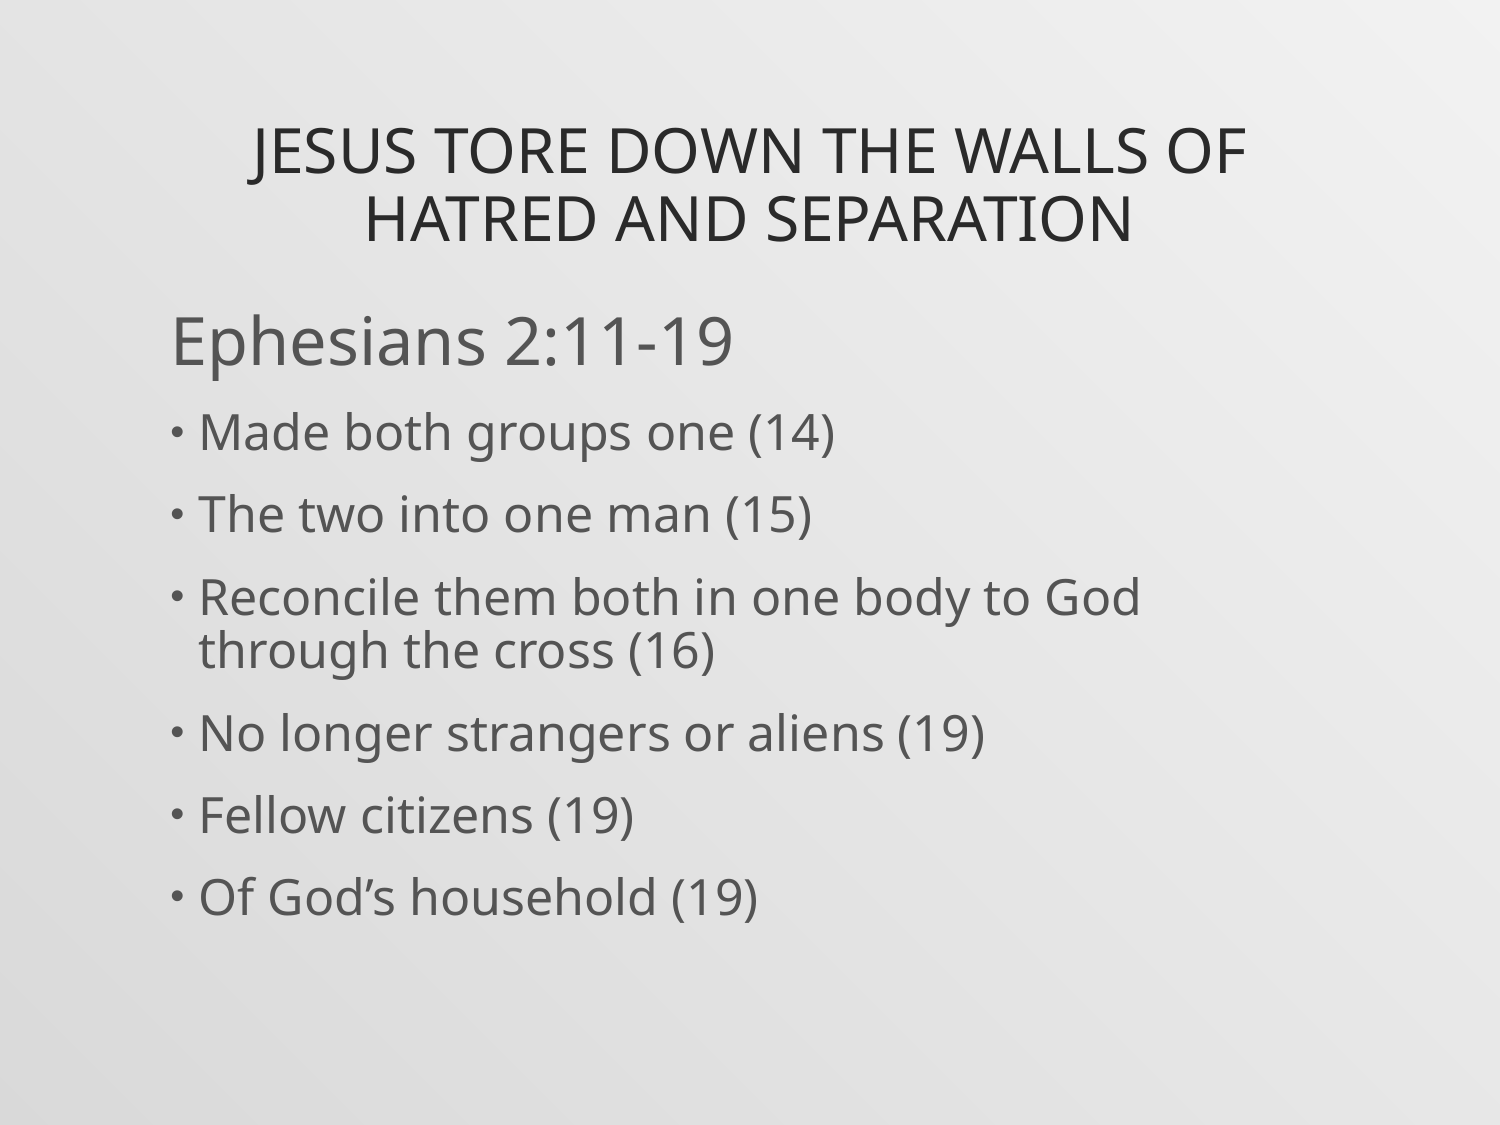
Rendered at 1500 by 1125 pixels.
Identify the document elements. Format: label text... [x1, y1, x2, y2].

title Jesus tore down the walls of hatred and separation [149, 45, 1351, 263]
list Ephesians 2:11-19 Made both groups one (14) The two into one man (15) Reconcile them both in one body to God through the cross (16) No longer strangers or aliens (19) Fellow citizens (19) Of God’s household (19) [149, 299, 1351, 1013]
